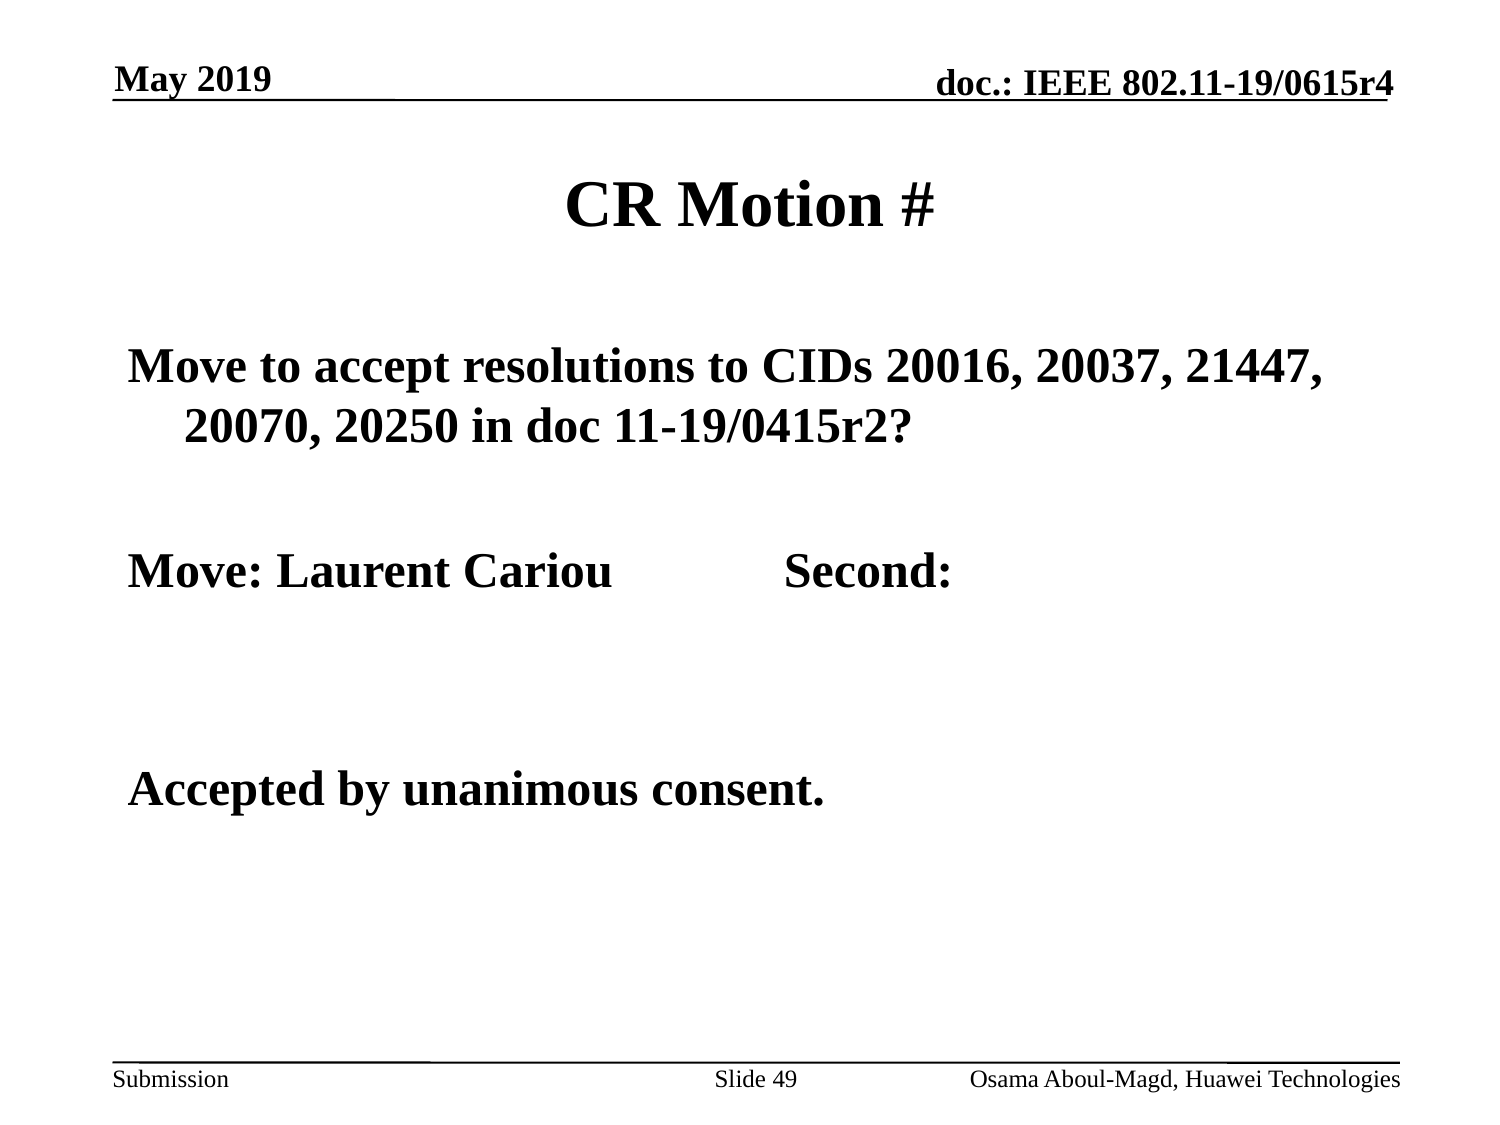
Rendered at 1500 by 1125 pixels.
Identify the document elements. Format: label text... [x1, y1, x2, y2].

list Move to accept resolutions to CIDs 20016, 20037, 21447, 20070, 20250 in doc 11-19/0415r2? Move: Laurent Cariou Second: Accepted by unanimous consent. [112, 324, 1388, 1000]
slide_number Slide 49 [712, 1061, 800, 1123]
footer Osama Aboul-Magd, Huawei Technologies [878, 1061, 1402, 1093]
title CR Motion # [112, 112, 1388, 288]
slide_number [114, 54, 423, 100]
